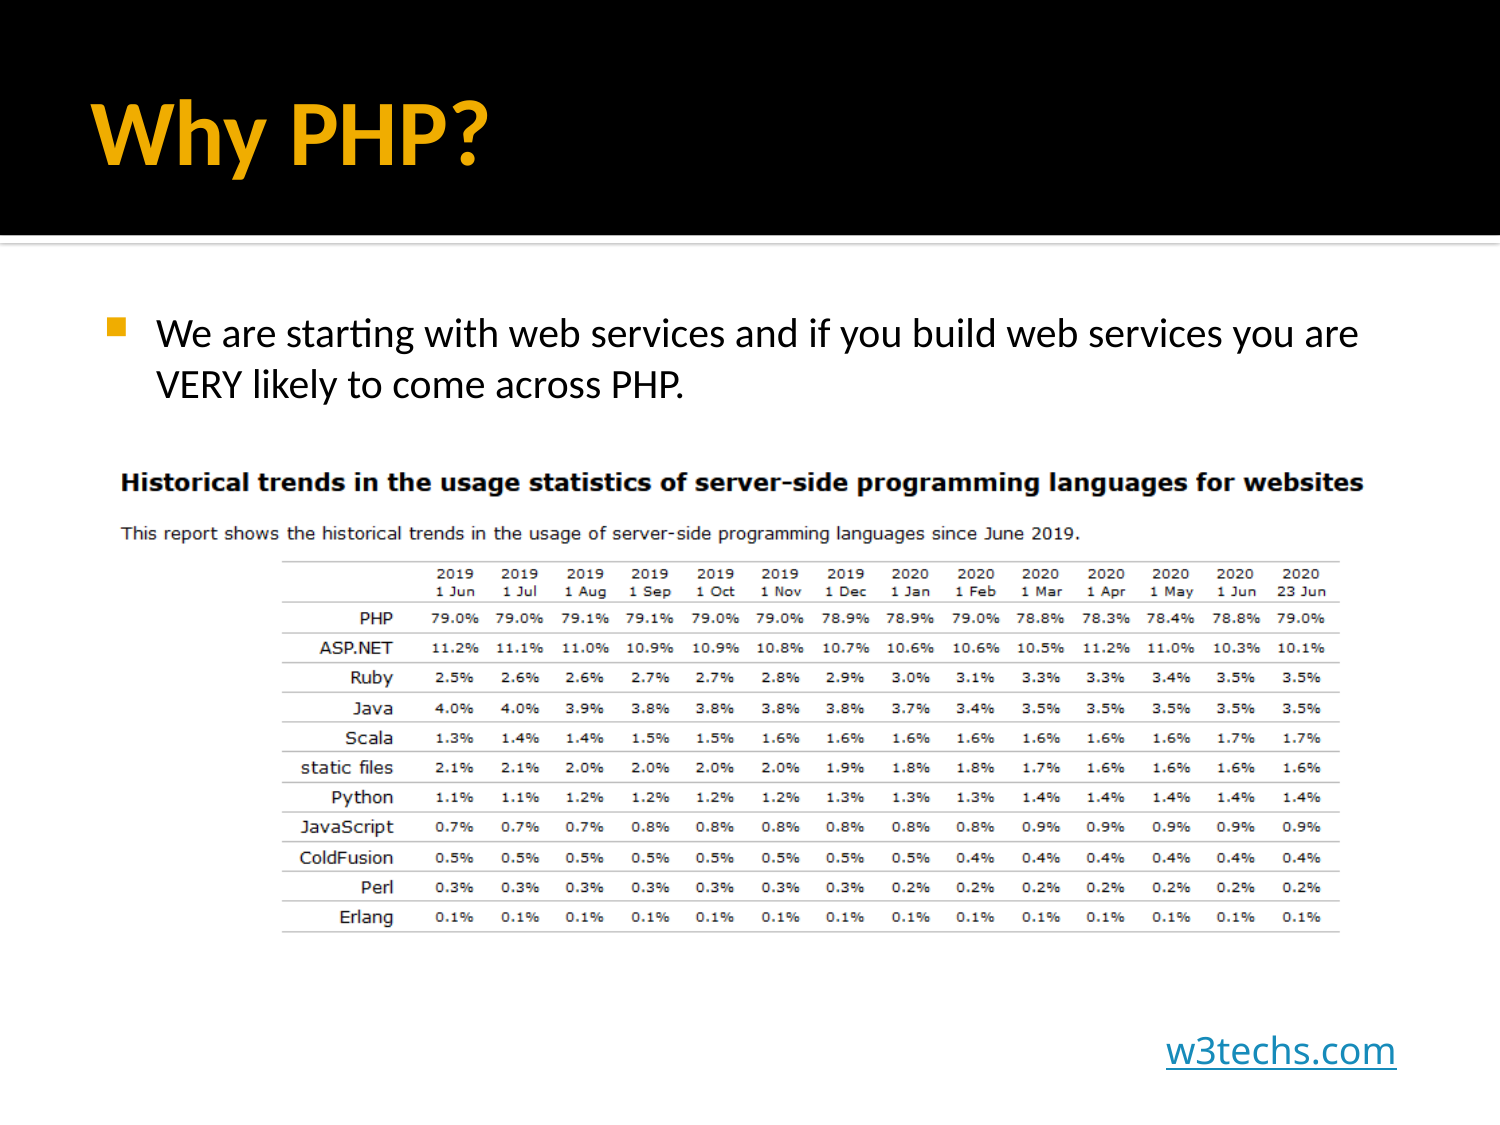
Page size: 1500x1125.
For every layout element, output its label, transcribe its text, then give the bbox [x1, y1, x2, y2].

picture [117, 467, 1383, 934]
title Why PHP? [75, 25, 1425, 231]
list We are starting with web services and if you build web services you are VERY likely to come across PHP. [75, 291, 1425, 1050]
text_box w3techs.com [1116, 1019, 1412, 1086]
